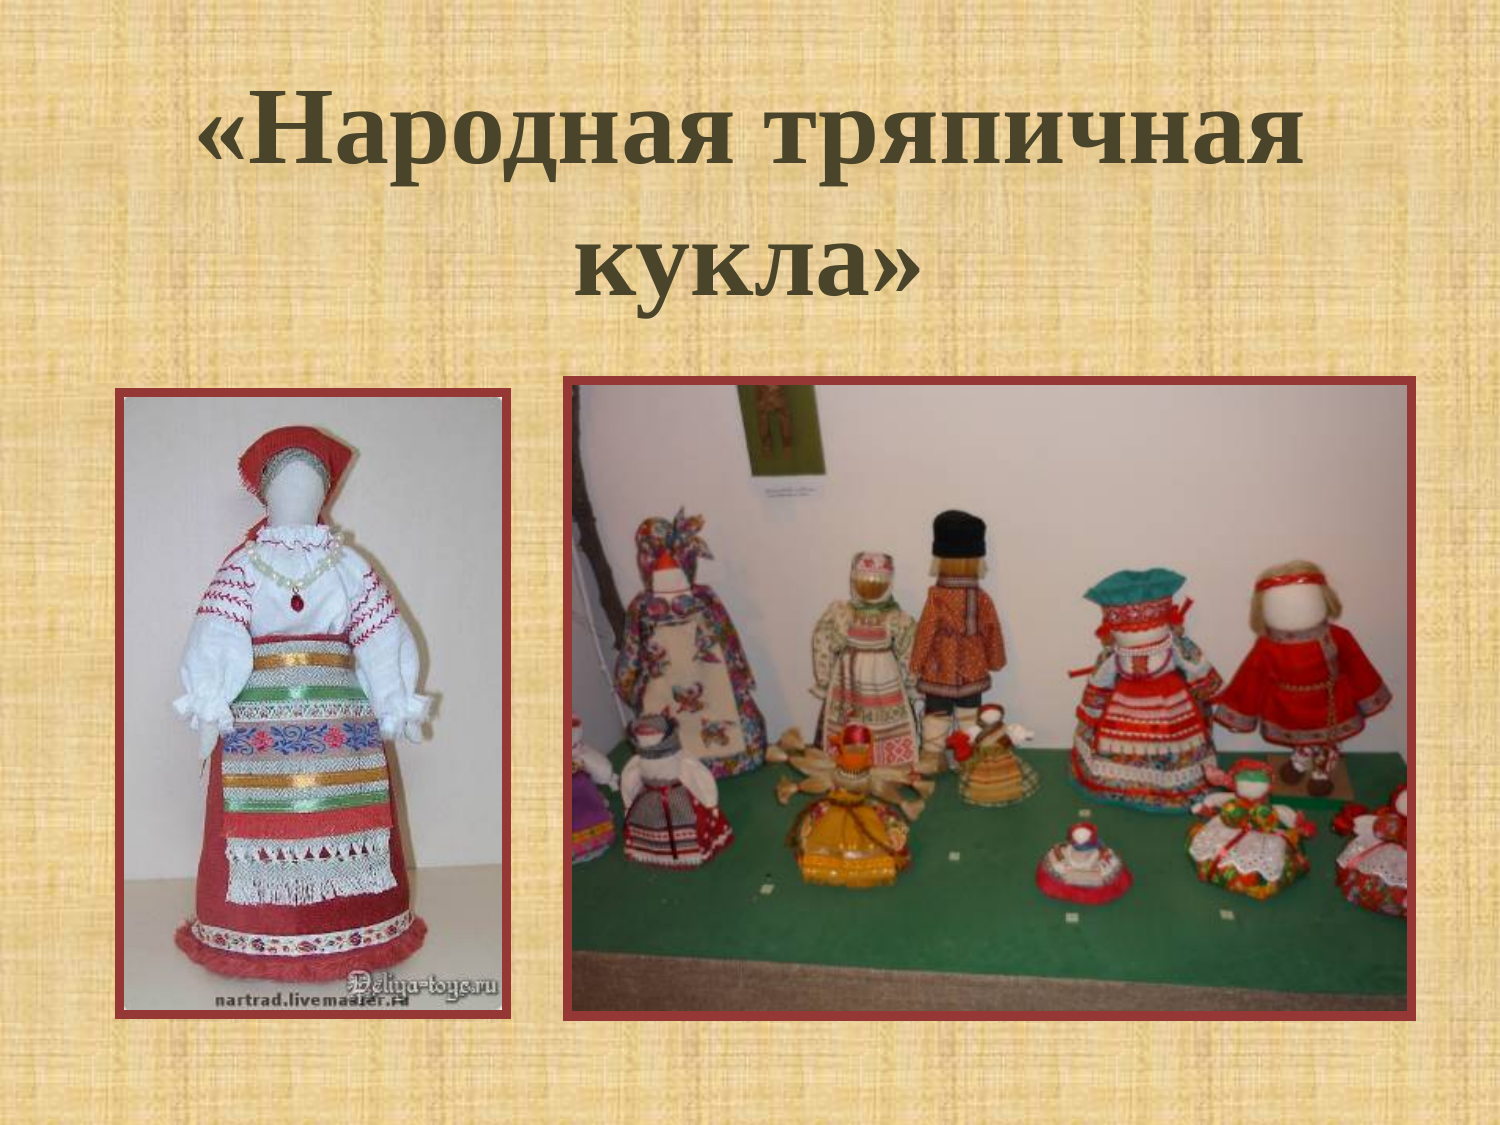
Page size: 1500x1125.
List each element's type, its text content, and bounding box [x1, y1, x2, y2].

picture [0, 0, 1500, 1125]
title «Народная тряпичная кукла» [74, 44, 1426, 327]
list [123, 396, 503, 1010]
